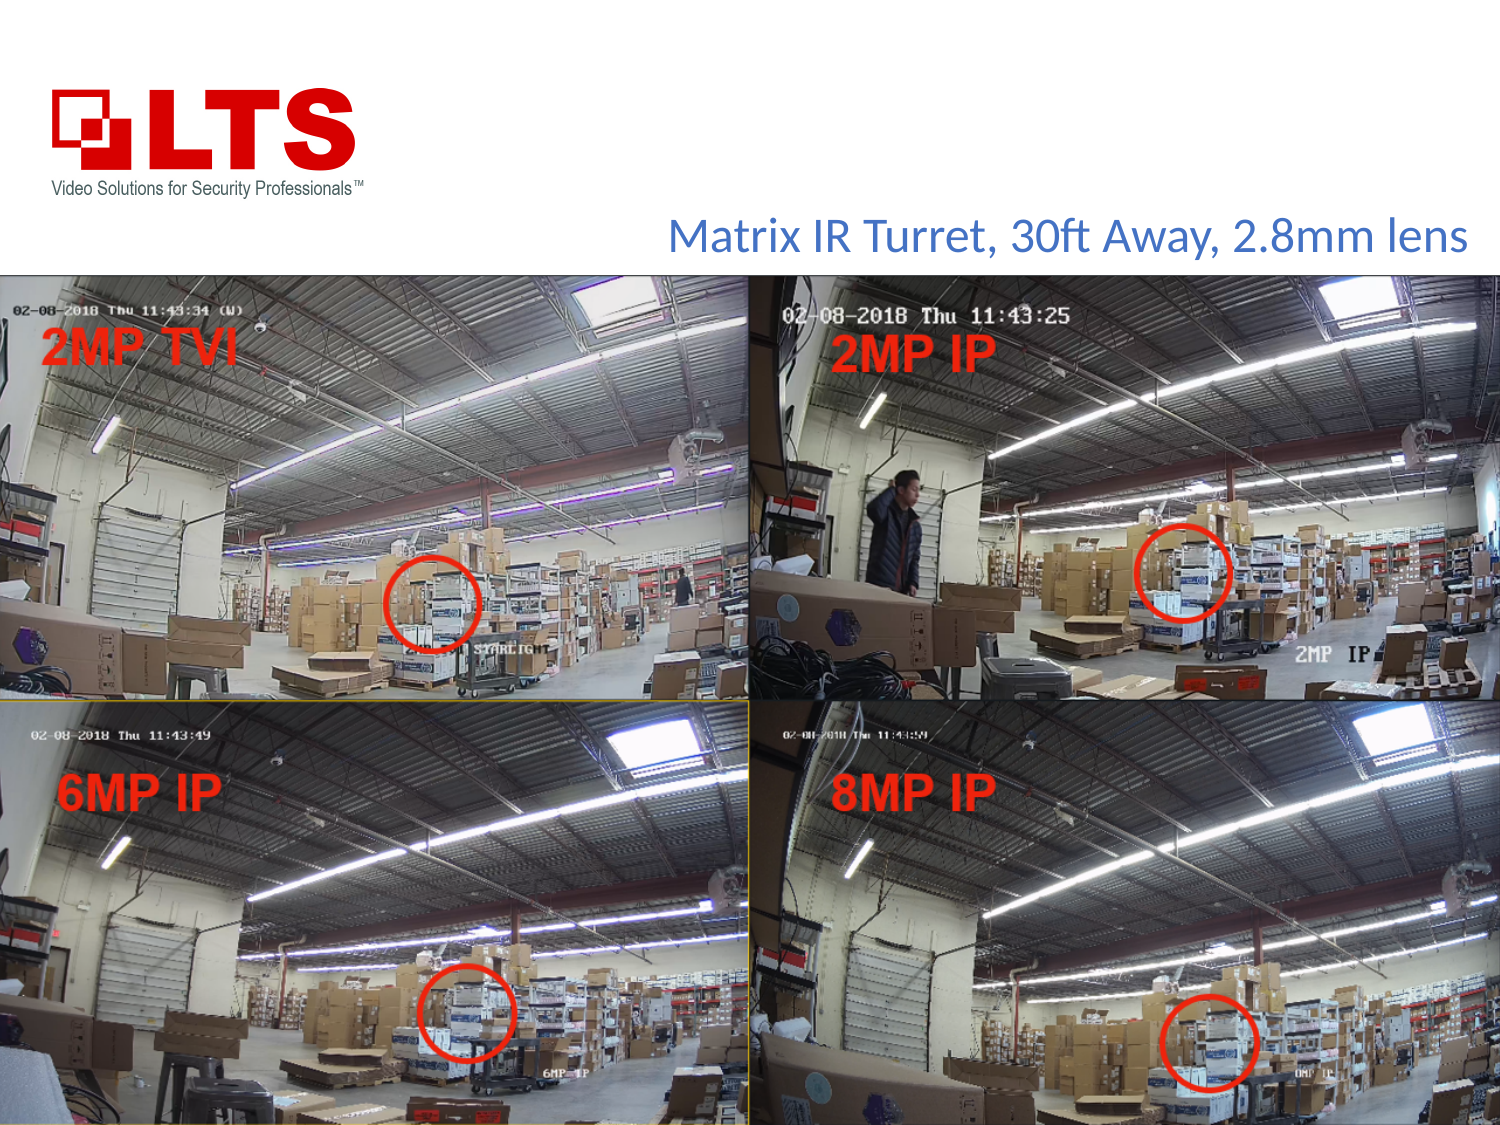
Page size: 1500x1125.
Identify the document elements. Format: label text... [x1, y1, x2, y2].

text_box Matrix IR Turret, 30ft Away, 2.8mm lens [652, 195, 1484, 270]
picture [51, 88, 364, 201]
picture [0, 275, 1500, 1125]
